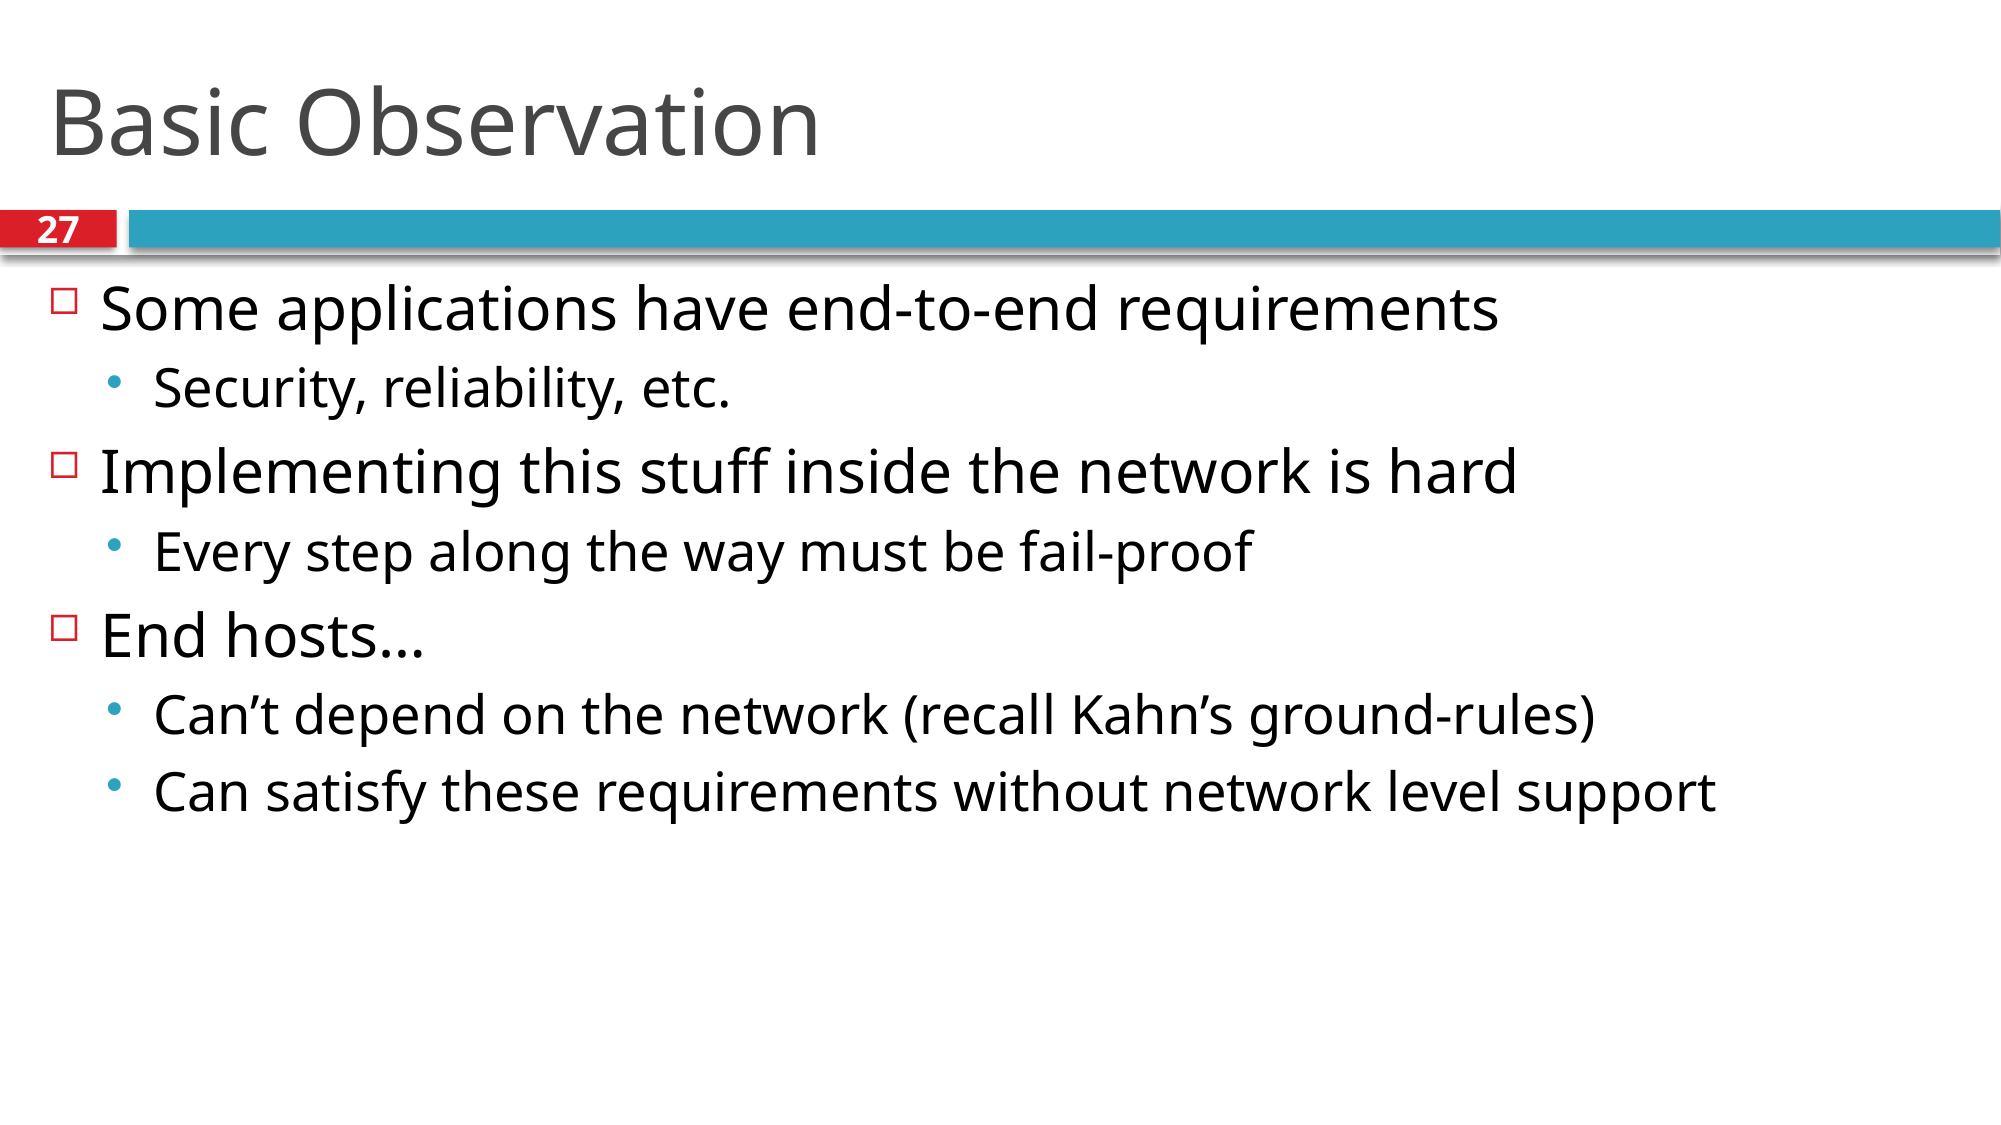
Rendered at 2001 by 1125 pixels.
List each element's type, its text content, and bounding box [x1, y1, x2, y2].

slide_number 27 [0, 206, 117, 257]
list Some applications have end-to-end requirements Security, reliability, etc. Implementing this stuff inside the network is hard Every step along the way must be fail-proof End hosts… Can’t depend on the network (recall Kahn’s ground-rules) Can satisfy these requirements without network level support [33, 262, 1967, 1100]
title Basic Observation [33, 37, 1967, 200]
